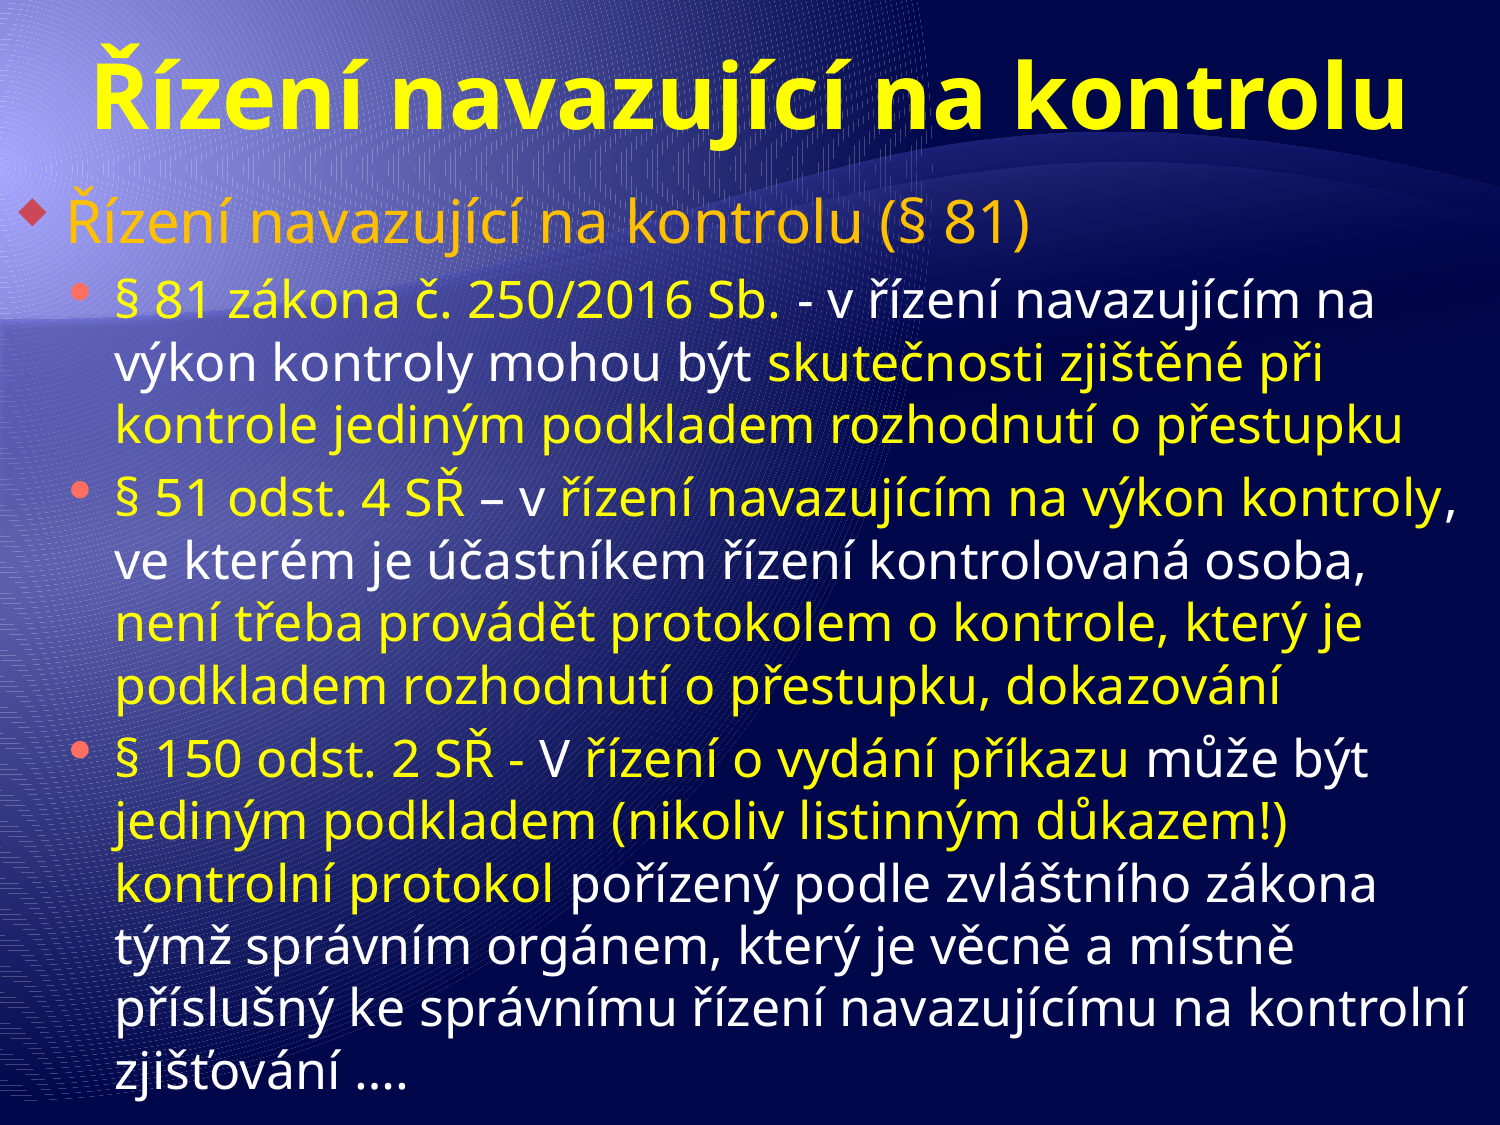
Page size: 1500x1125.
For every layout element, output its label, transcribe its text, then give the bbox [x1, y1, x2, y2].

title Řízení navazující na kontrolu [17, 0, 1483, 149]
list Řízení navazující na kontrolu (§ 81) § 81 zákona č. 250/2016 Sb. - v řízení navazujícím na výkon kontroly mohou být skutečnosti zjištěné při kontrole jediným podkladem rozhodnutí o přestupku § 51 odst. 4 SŘ – v řízení navazujícím na výkon kontroly, ve kterém je účastníkem řízení kontrolovaná osoba, není třeba provádět protokolem o kontrole, který je podkladem rozhodnutí o přestupku, dokazování § 150 odst. 2 SŘ - V řízení o vydání příkazu může být jediným podkladem (nikoliv listinným důkazem!) kontrolní protokol pořízený podle zvláštního zákona týmž správním orgánem, který je věcně a místně příslušný ke správnímu řízení navazujícímu na kontrolní zjišťování …. [0, 184, 1500, 1125]
